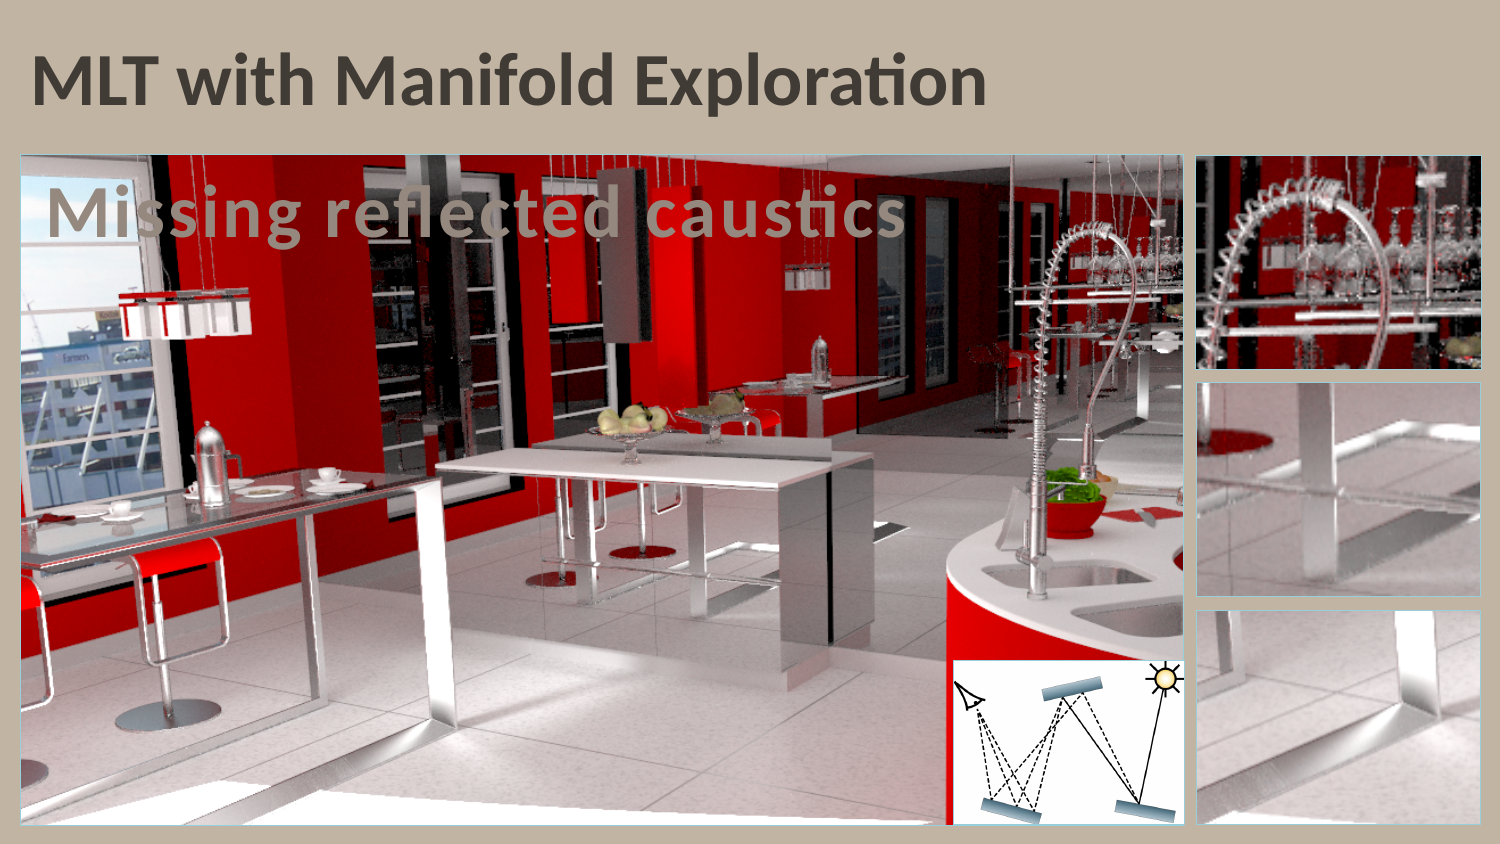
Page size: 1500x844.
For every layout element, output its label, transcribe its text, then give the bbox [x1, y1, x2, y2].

title MLT with Manifold Exploration [15, 31, 1163, 120]
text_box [19, 154, 1482, 826]
